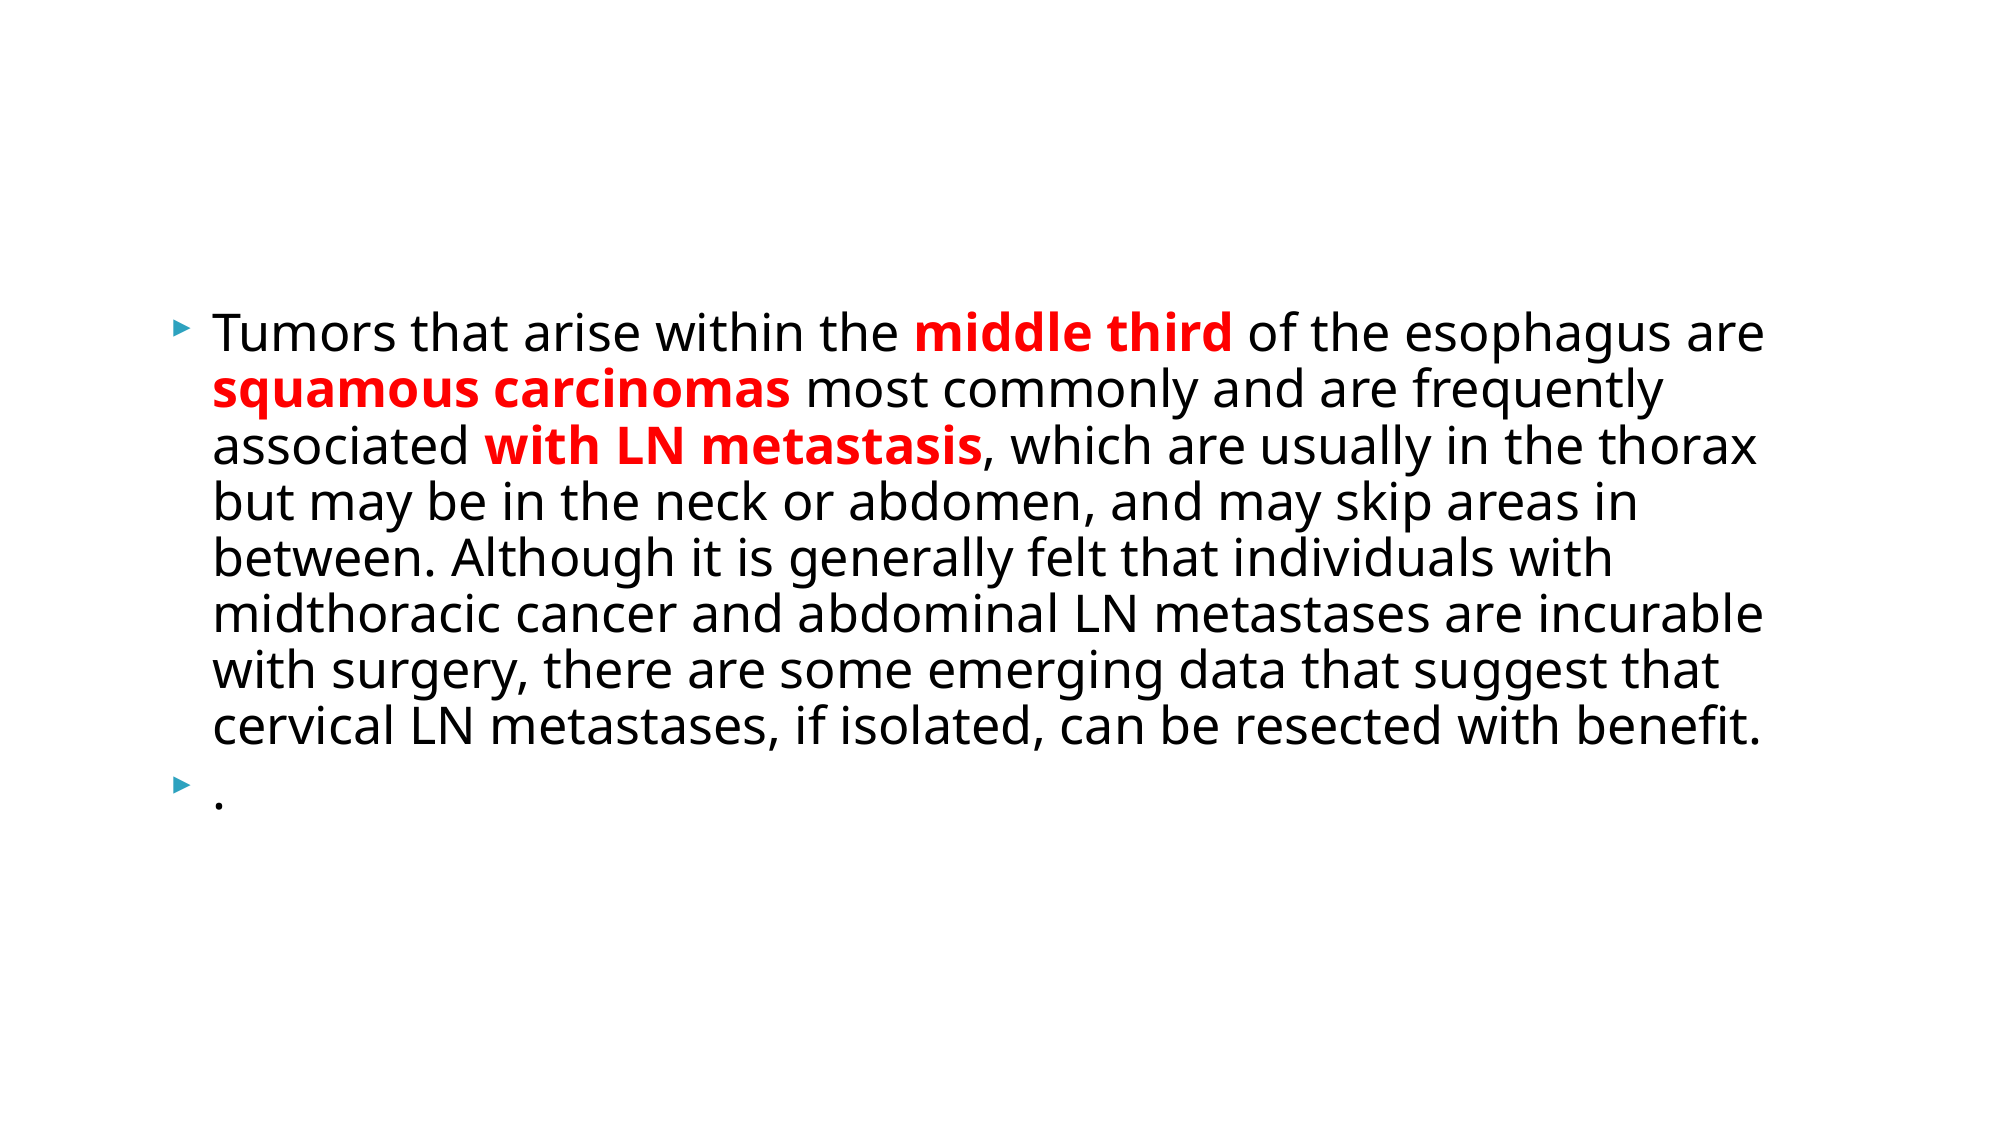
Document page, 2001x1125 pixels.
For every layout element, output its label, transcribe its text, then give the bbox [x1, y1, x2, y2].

list Tumors that arise within the middle third of the esophagus are squamous carcinomas most commonly and are frequently associated with LN metastasis, which are usually in the thorax but may be in the neck or abdomen, and may skip areas in between. Although it is generally felt that individuals with midthoracic cancer and abdominal LN metastases are incurable with surgery, there are some emerging data that suggest that cervical LN metastases, if isolated, can be resected with benefit. . [137, 299, 1863, 1014]
